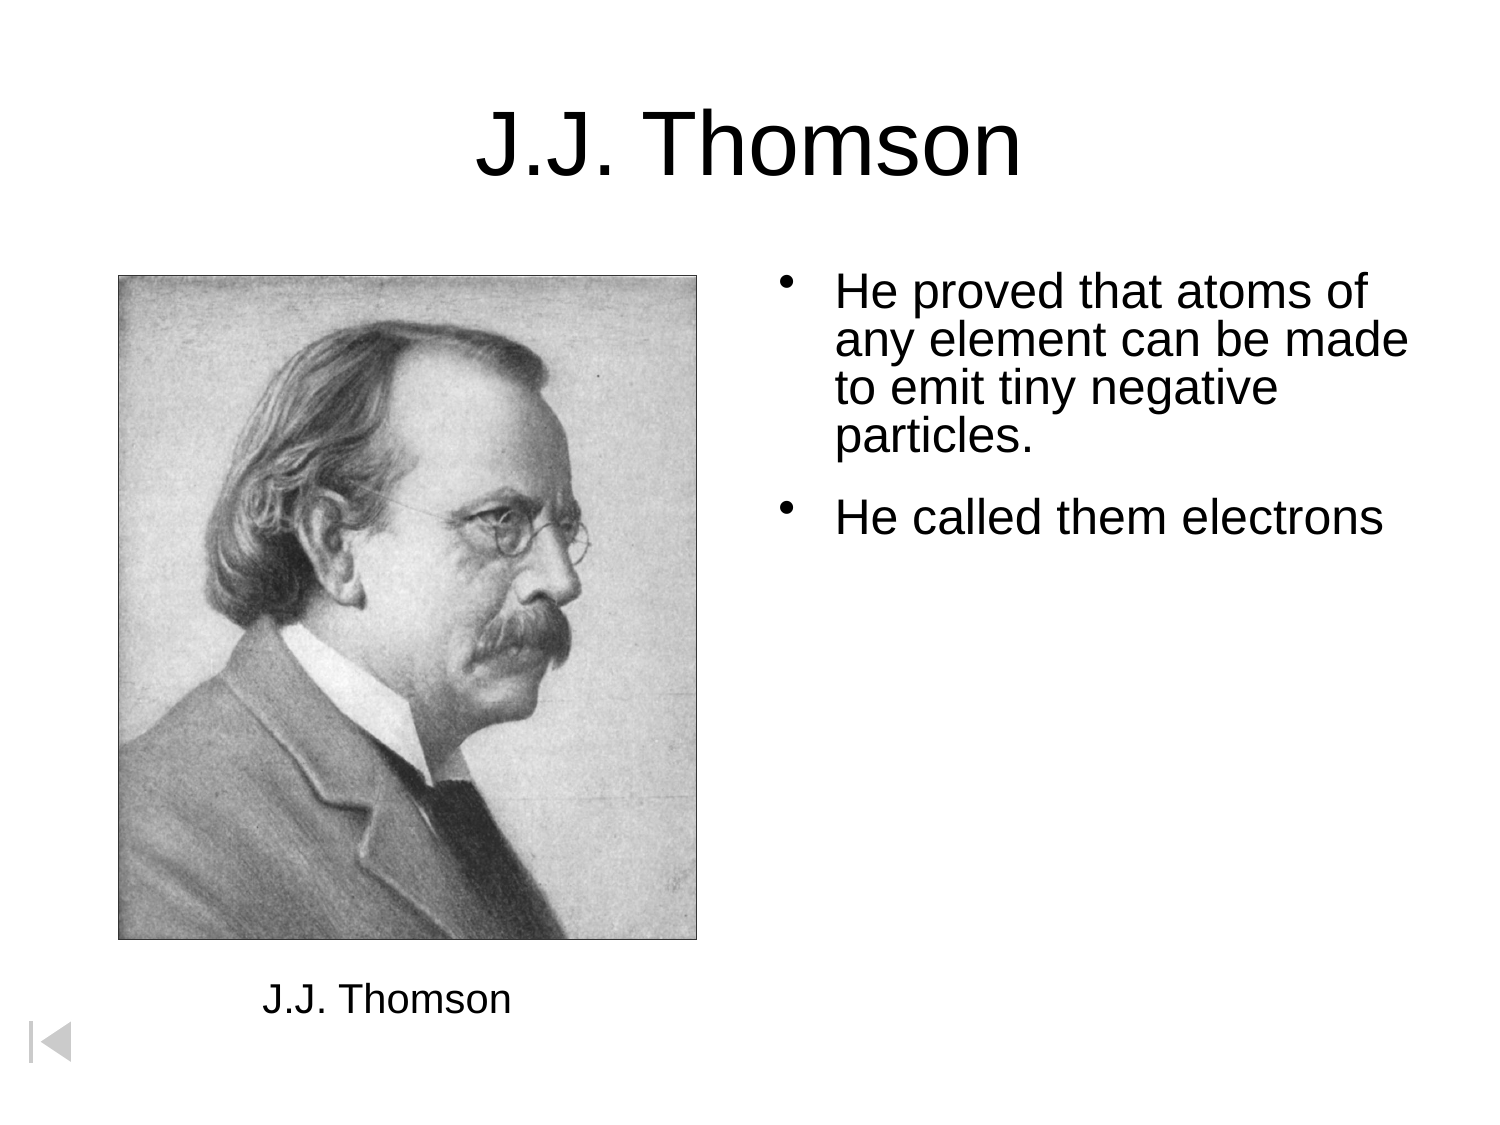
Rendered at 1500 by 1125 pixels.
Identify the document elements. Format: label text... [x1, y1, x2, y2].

list He proved that atoms of any element can be made to emit tiny negative particles. He called them electrons [763, 262, 1426, 1006]
title J.J. Thomson [74, 44, 1426, 233]
text_box J.J. Thomson [247, 964, 528, 1030]
text_box [0, 1012, 100, 1072]
picture [118, 275, 697, 940]
